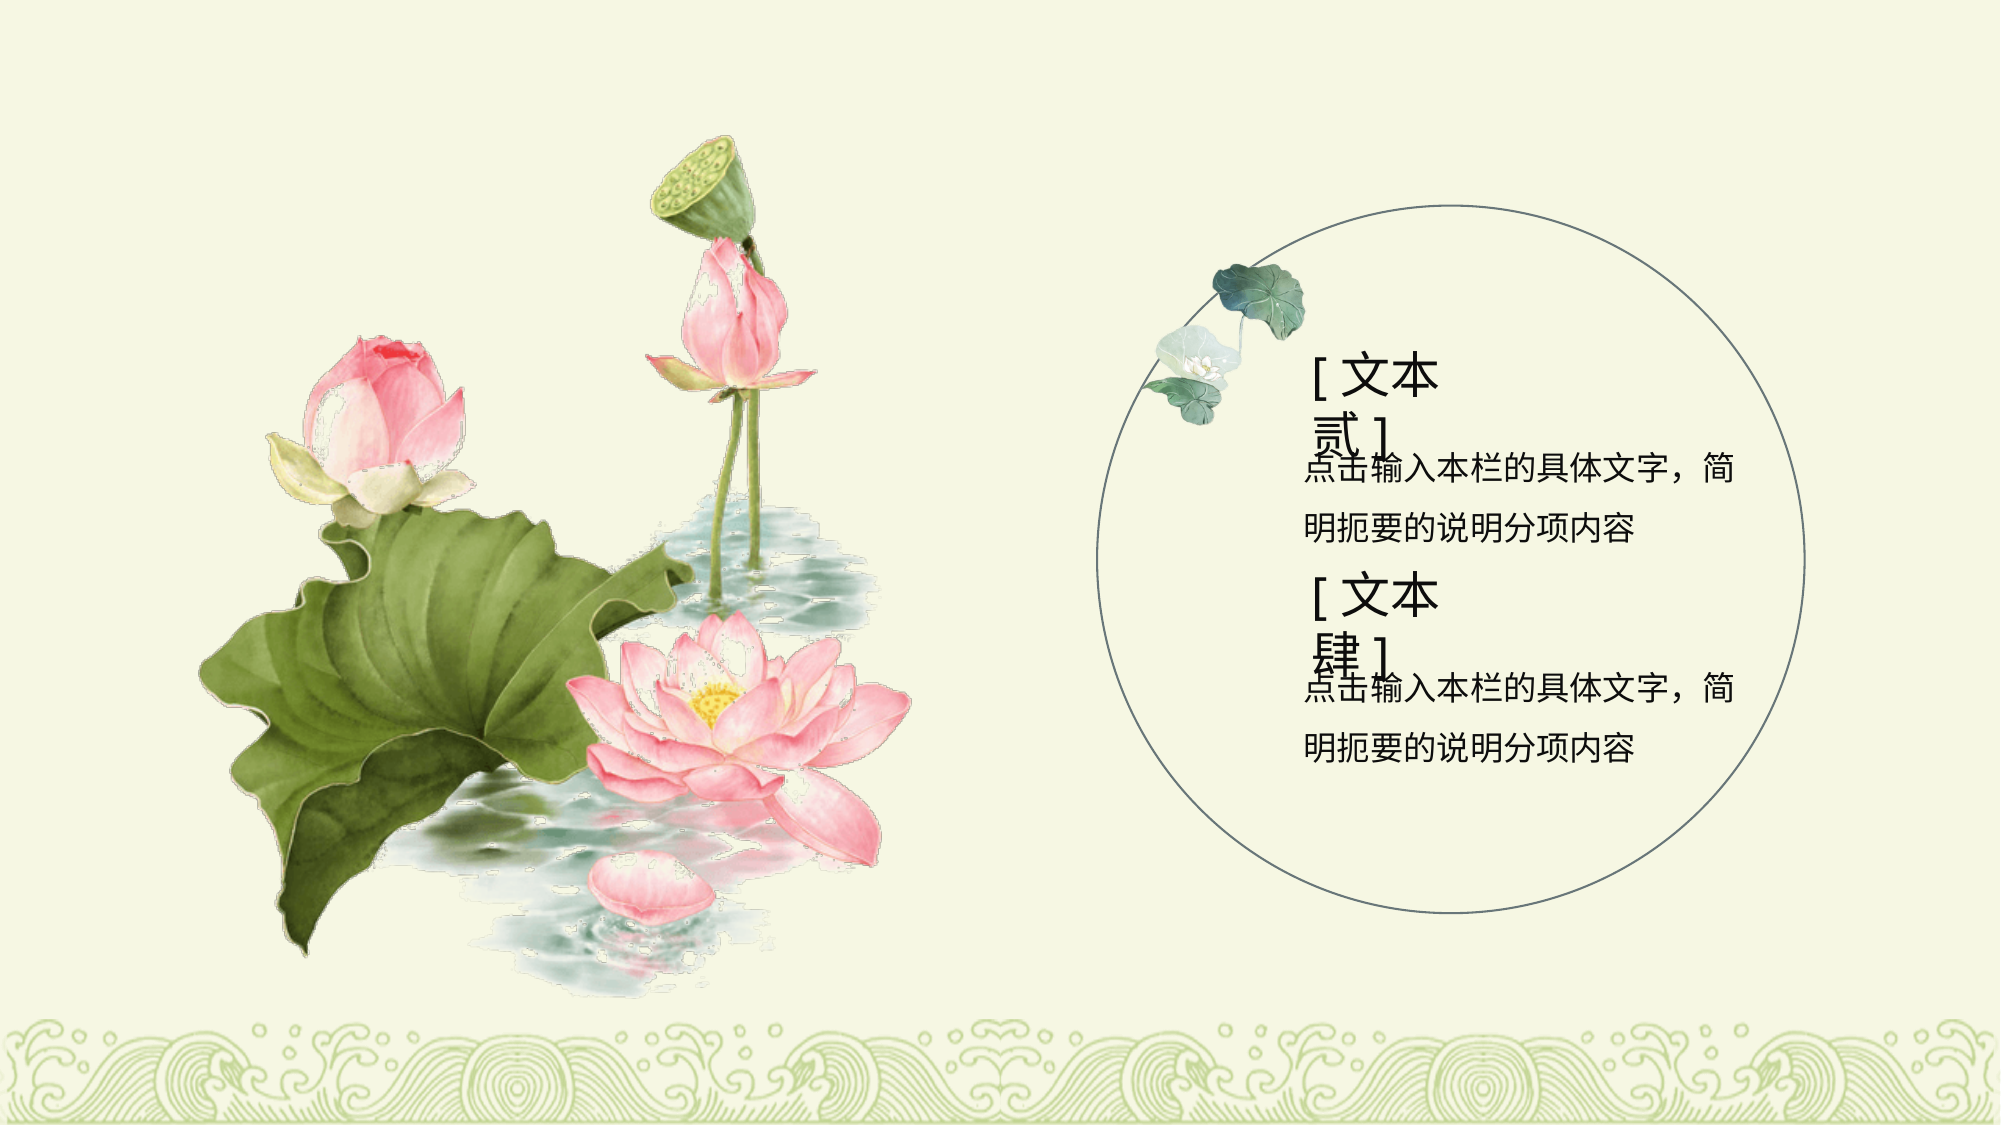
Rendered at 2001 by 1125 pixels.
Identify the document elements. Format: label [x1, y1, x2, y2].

picture [0, 48, 2001, 1125]
text_box [1307, 204, 1687, 294]
